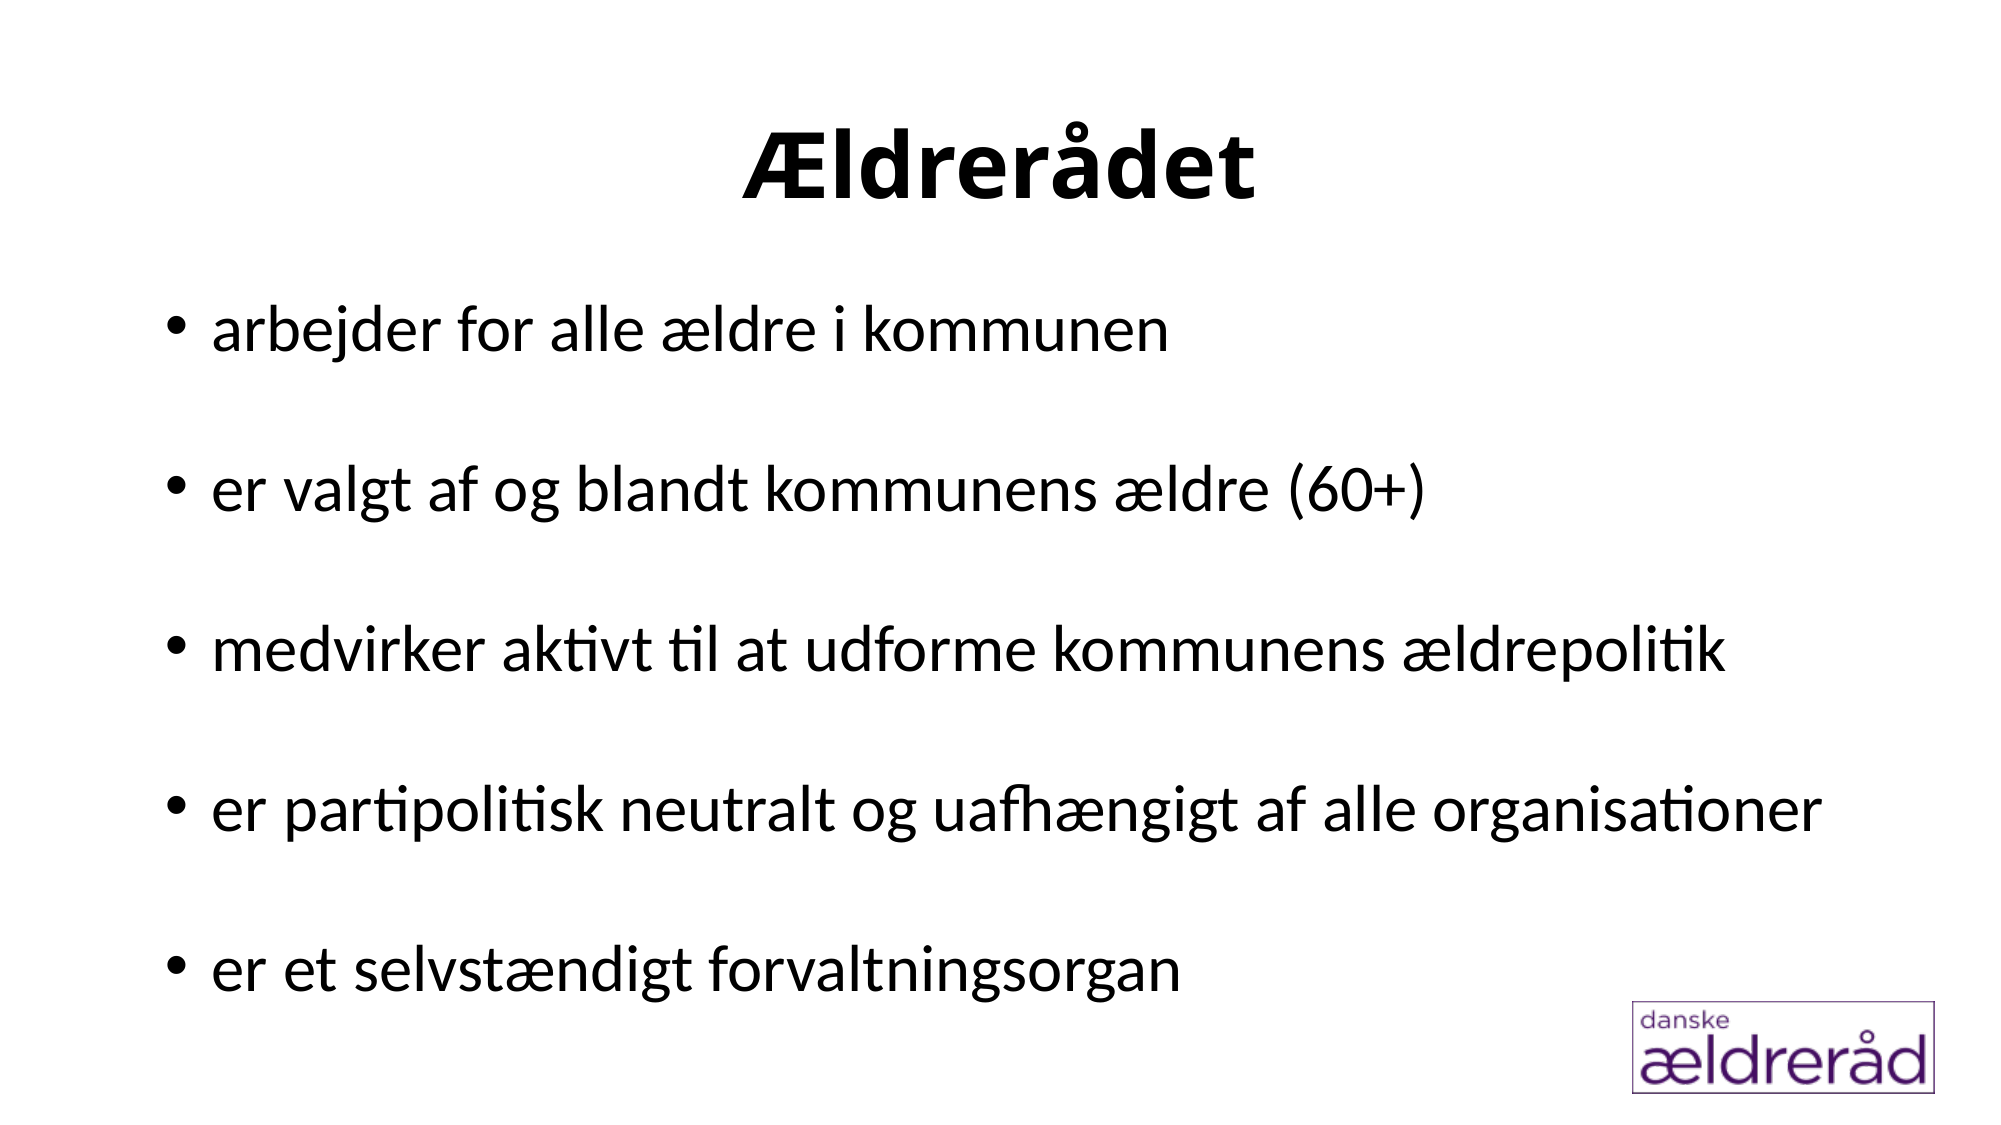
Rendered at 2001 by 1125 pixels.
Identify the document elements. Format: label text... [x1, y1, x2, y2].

picture [1632, 1001, 1935, 1094]
title Ældrerådet [137, 59, 1863, 278]
text_box arbejder for alle ældre i kommunen er valgt af og blandt kommunens ældre (60+) medvirker aktivt til at udforme kommunens ældrepolitik er partipolitisk neutralt og uafhængigt af alle organisationer er et selvstændigt forvaltningsorgan [150, 277, 1952, 1012]
